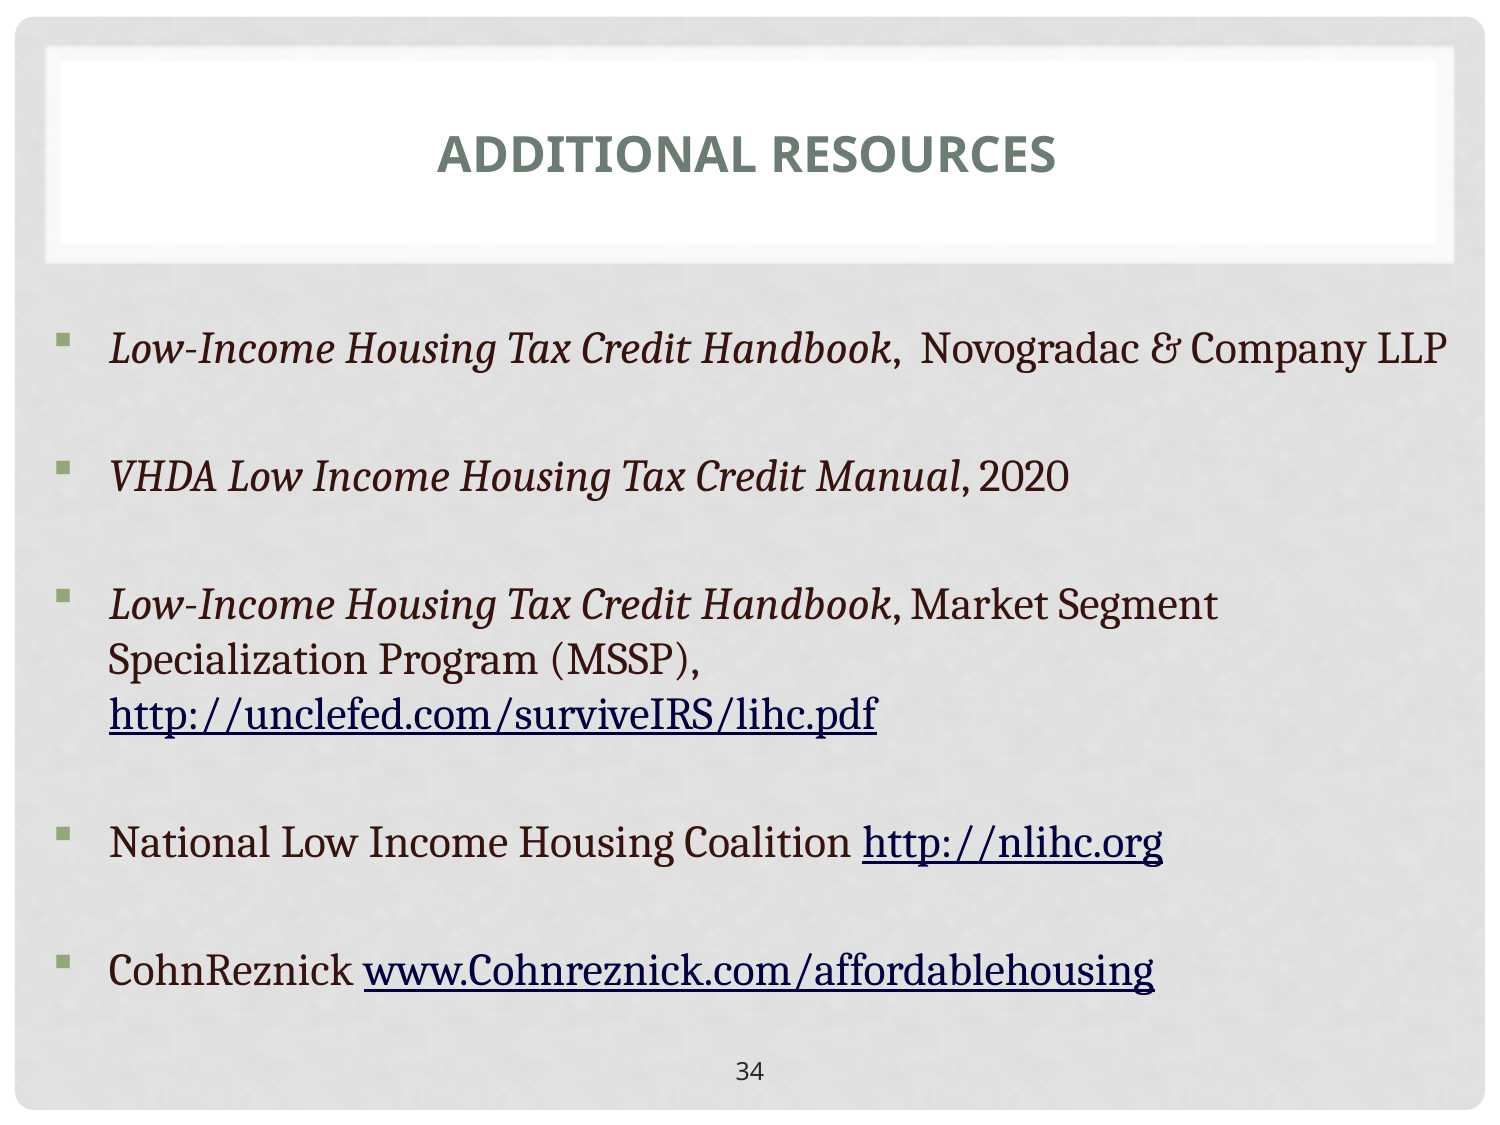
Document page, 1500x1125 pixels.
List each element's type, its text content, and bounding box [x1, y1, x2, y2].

footer 34 [512, 1042, 988, 1103]
title Additional resources [69, 66, 1425, 238]
list Low-Income Housing Tax Credit Handbook, Novogradac & Company LLP VHDA Low Income Housing Tax Credit Manual, 2020 Low-Income Housing Tax Credit Handbook, Market Segment Specialization Program (MSSP), http://unclefed.com/surviveIRS/lihc.pdf National Low Income Housing Coalition http://nlihc.org CohnReznick www.Cohnreznick.com/affordablehousing [37, 310, 1475, 1036]
